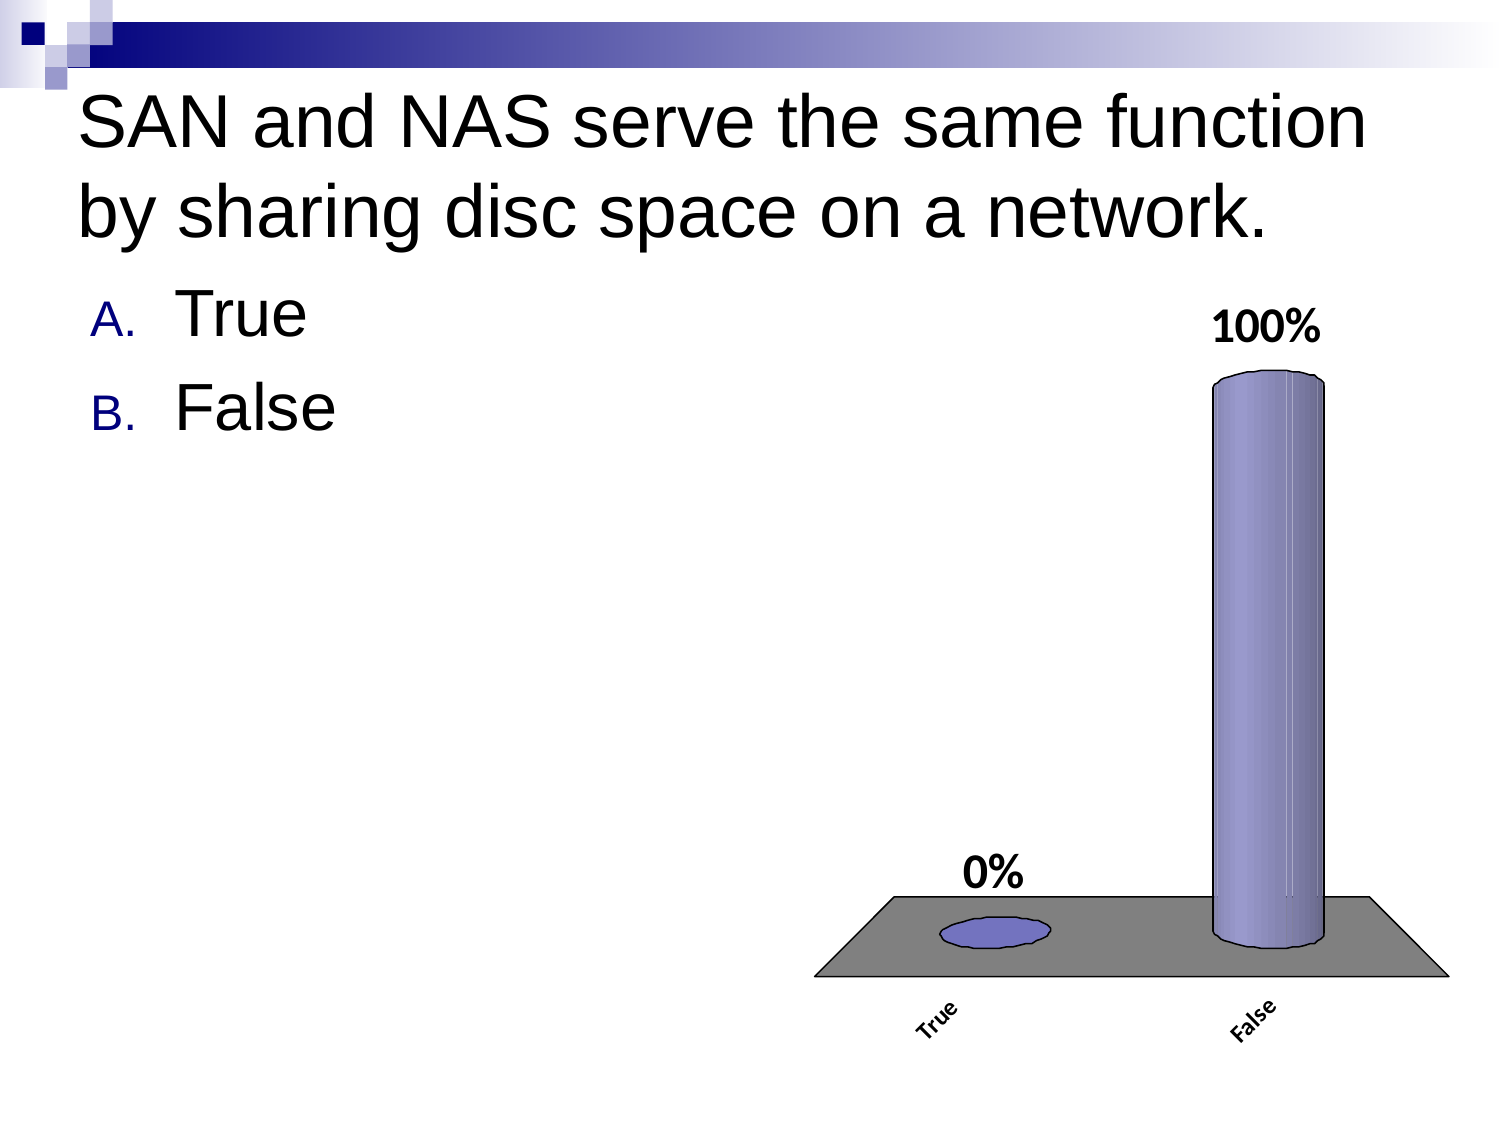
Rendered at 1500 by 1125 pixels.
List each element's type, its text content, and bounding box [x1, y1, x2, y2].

list True False [74, 262, 737, 901]
title SAN and NAS serve the same function by sharing disc space on a network. [62, 49, 1413, 276]
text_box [739, 262, 1490, 1107]
